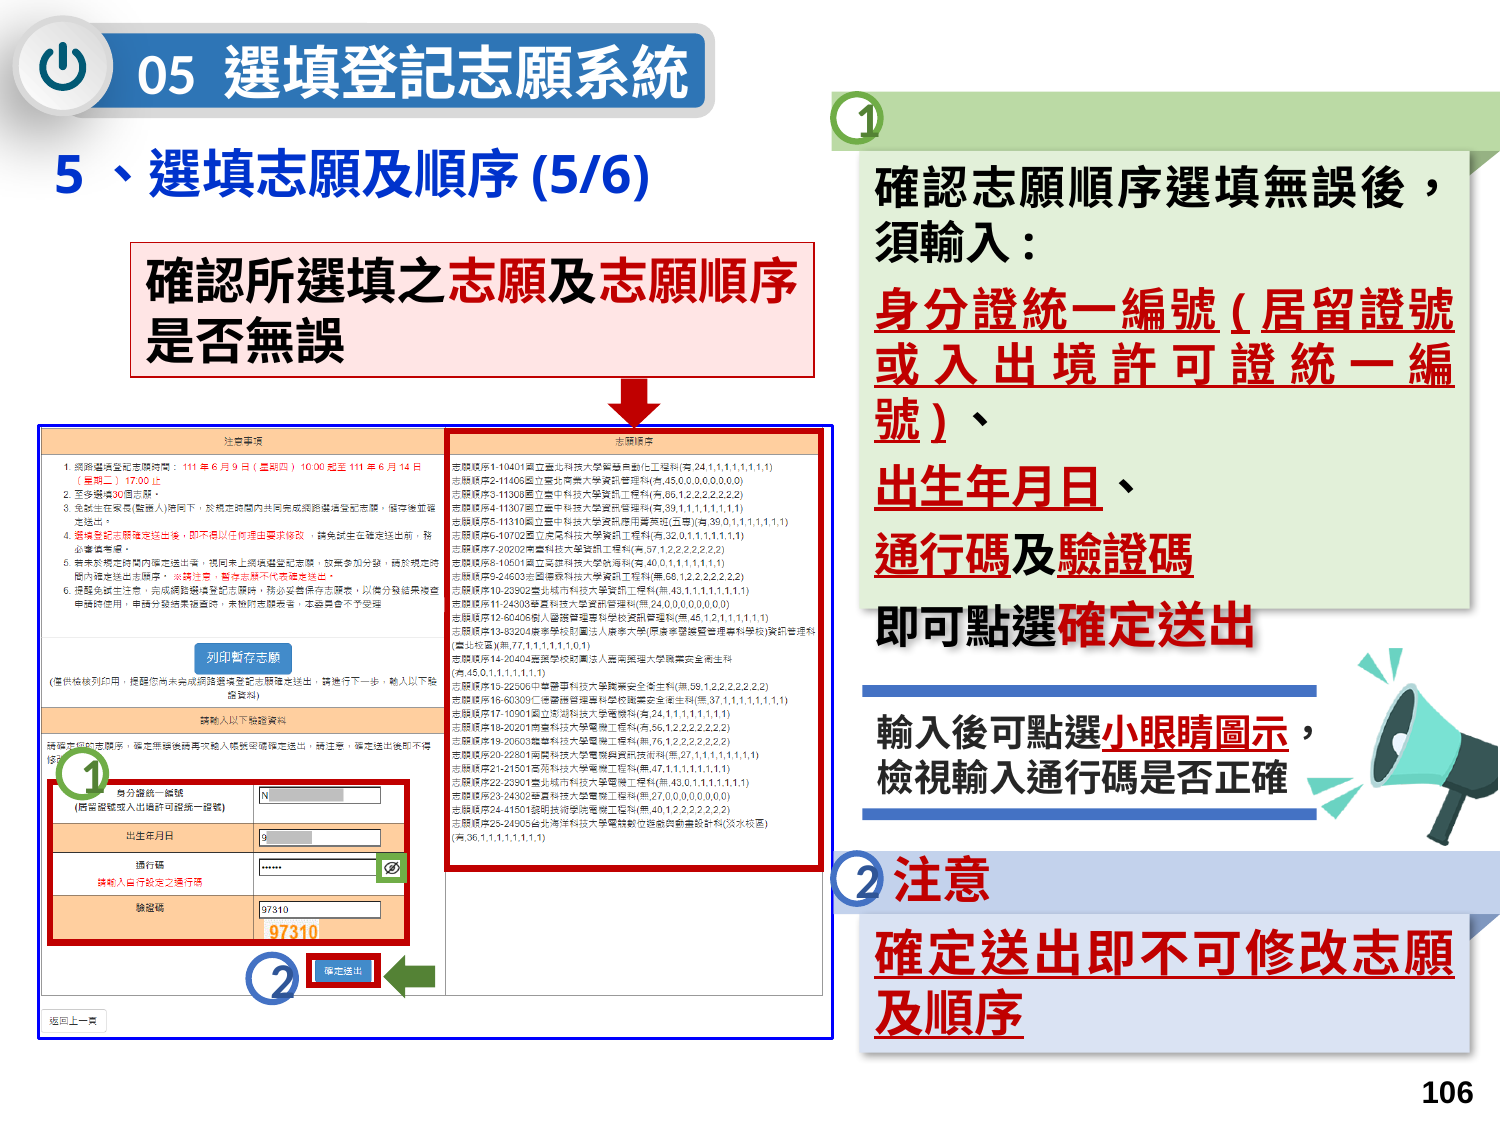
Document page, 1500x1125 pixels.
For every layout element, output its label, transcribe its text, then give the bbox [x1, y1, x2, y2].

picture [1249, 648, 1498, 846]
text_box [15, 18, 710, 115]
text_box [833, 840, 1500, 1053]
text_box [862, 685, 1249, 821]
picture [39, 426, 831, 1037]
text_box 5、選填志願及順序(5/6) [39, 116, 710, 236]
text_box [604, 377, 664, 426]
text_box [831, 91, 1500, 609]
text_box 106 [1151, 1068, 1490, 1114]
text_box 確認所選填之志願及志願順序是否無誤 [130, 242, 814, 378]
